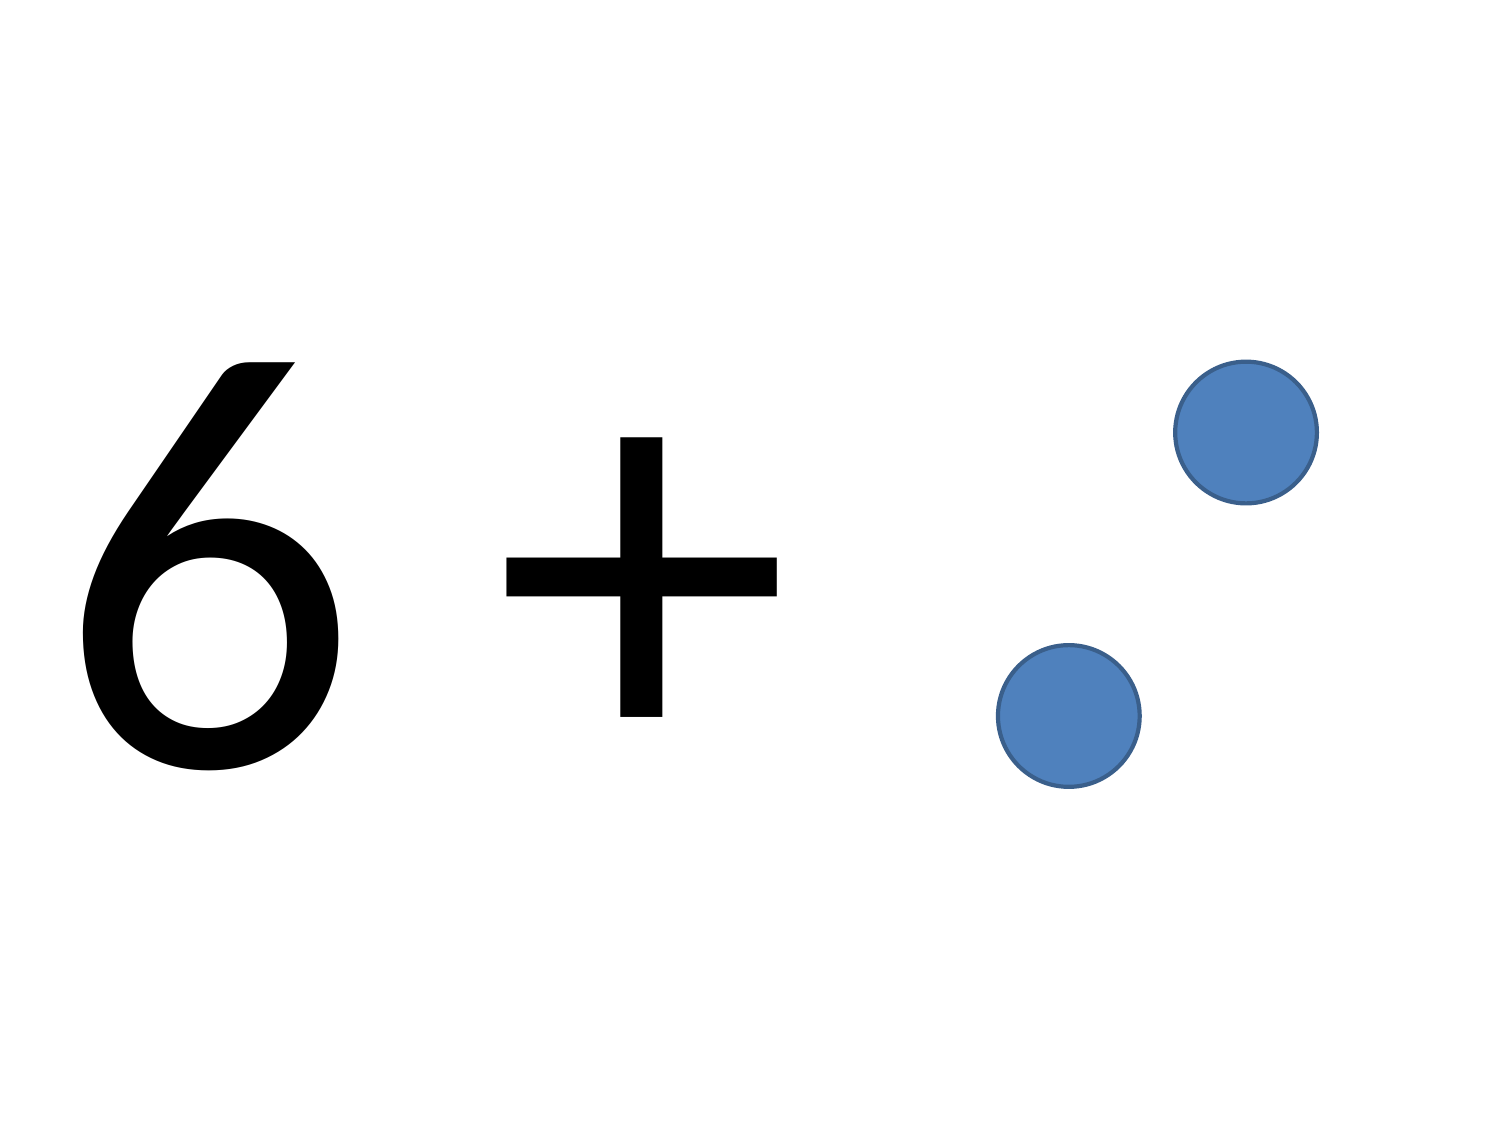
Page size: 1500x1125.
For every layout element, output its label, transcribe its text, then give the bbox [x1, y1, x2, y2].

text_box 6 + [41, 160, 869, 894]
text_box [995, 643, 1142, 789]
text_box [1173, 359, 1320, 506]
